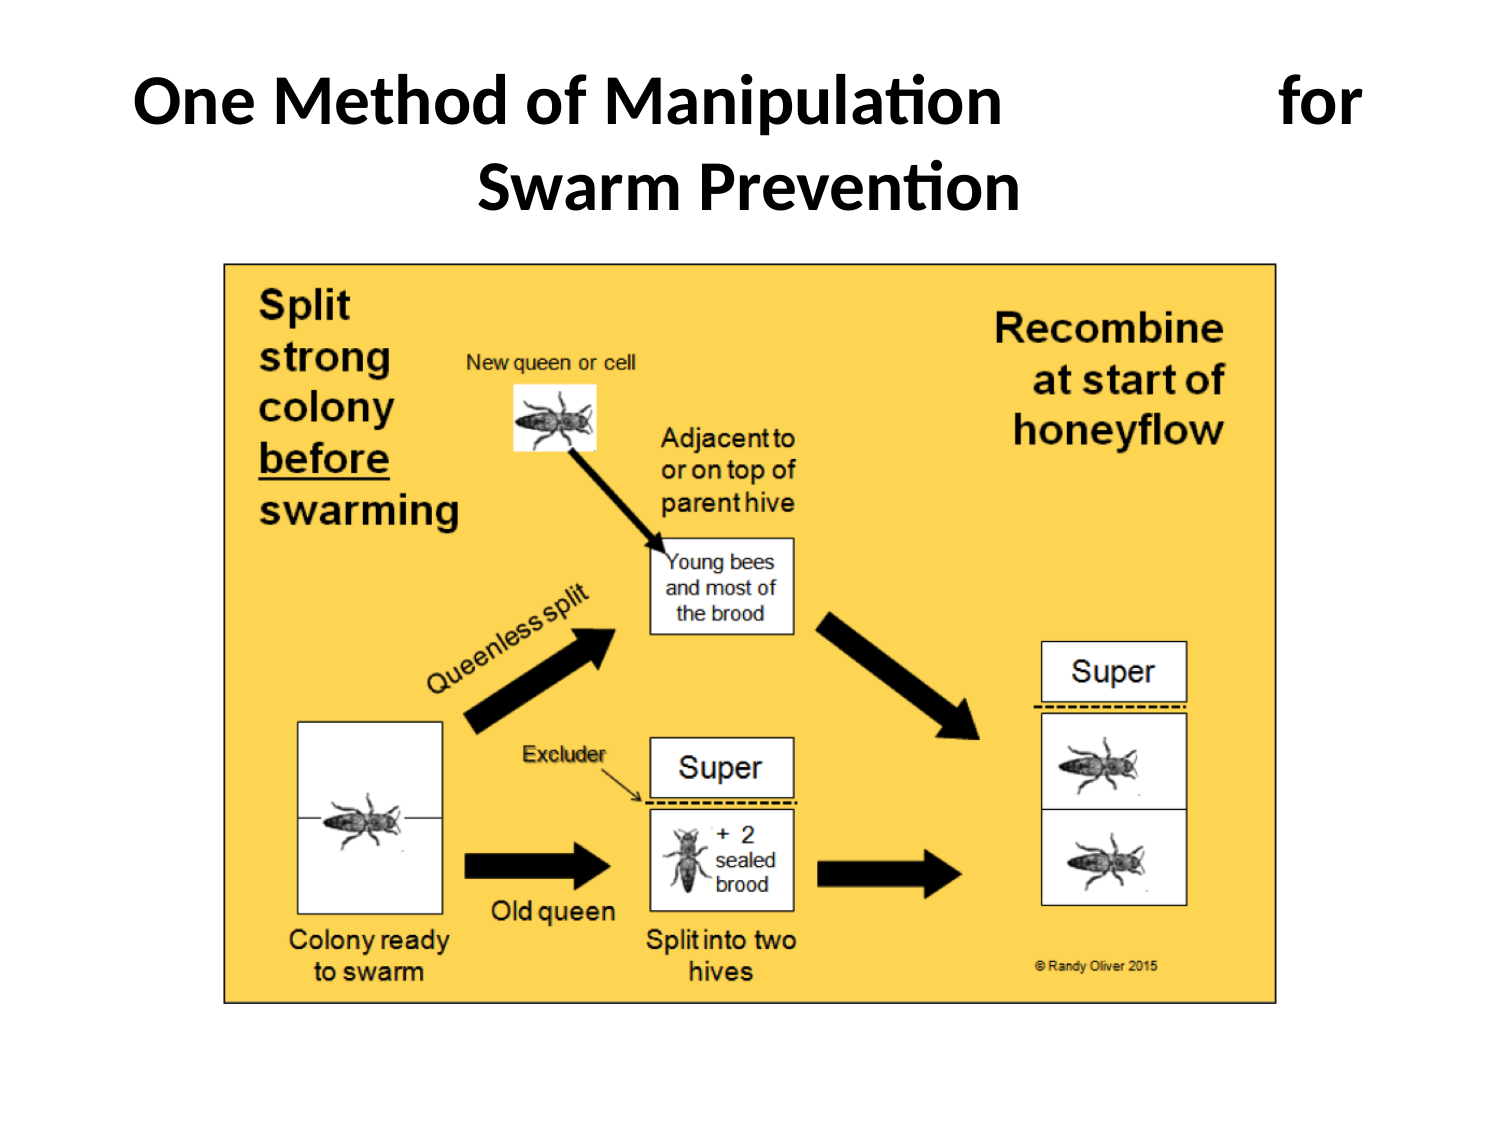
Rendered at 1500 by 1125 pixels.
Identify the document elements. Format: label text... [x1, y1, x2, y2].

title One Method of Manipulation for Swarm Prevention [75, 45, 1425, 233]
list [221, 262, 1278, 1006]
